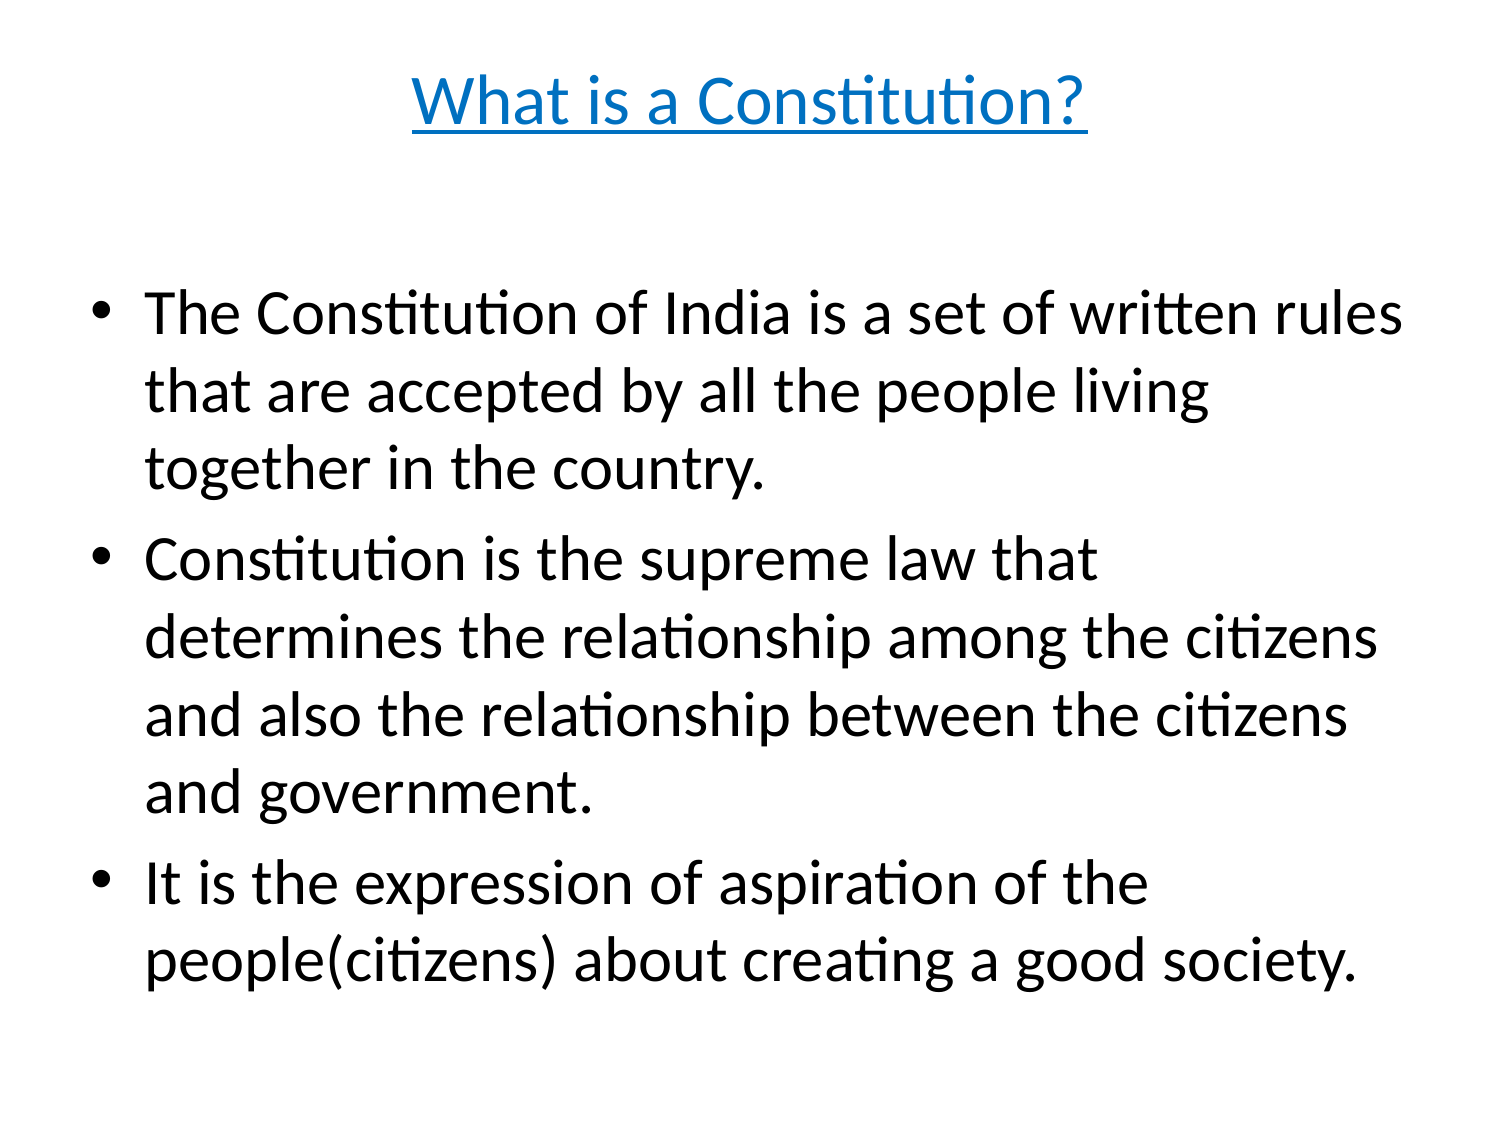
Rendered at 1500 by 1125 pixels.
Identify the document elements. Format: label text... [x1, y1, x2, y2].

title What is a Constitution? [75, 45, 1425, 233]
list The Constitution of India is a set of written rules that are accepted by all the people living together in the country. Constitution is the supreme law that determines the relationship among the citizens and also the relationship between the citizens and government. It is the expression of aspiration of the people(citizens) about creating a good society. [75, 262, 1425, 1005]
